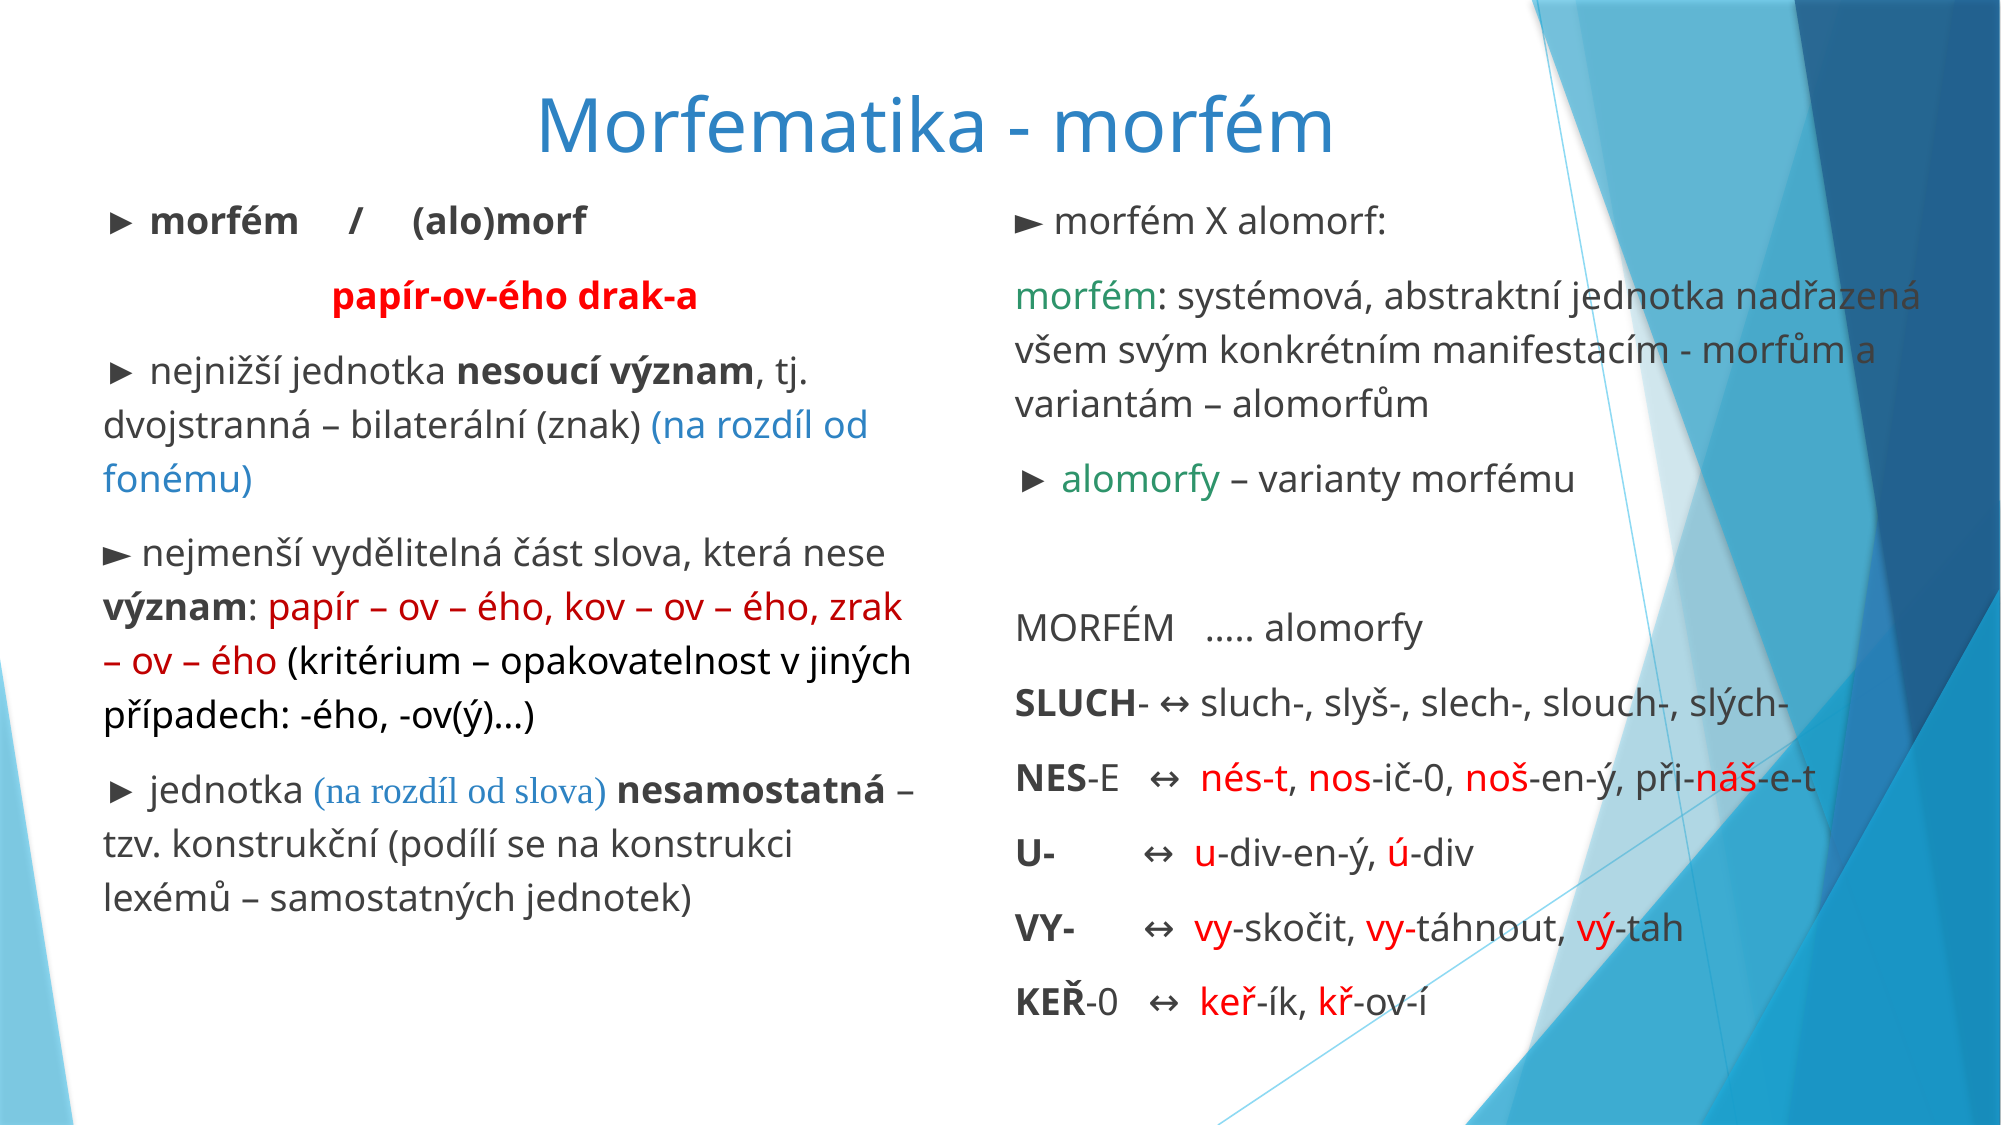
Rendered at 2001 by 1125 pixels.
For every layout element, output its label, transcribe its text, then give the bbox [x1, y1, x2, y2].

title Morfematika - morfém [111, 69, 1762, 170]
list ► morfém / (alo)morf papír-ov-ého drak-a ► nejnižší jednotka nesoucí význam, tj. dvojstranná – bilaterální (znak) (na rozdíl od fonému) ► nejmenší vydělitelná část slova, která nese význam: papír – ov – ého, kov – ov – ého, zrak – ov – ého (kritérium – opakovatelnost v jiných případech: -ého, -ov(ý)…) ► jednotka (na rozdíl od slova) nesamostatná – tzv. konstrukční (podílí se na konstrukci lexémů – samostatných jednotek) [87, 180, 943, 1056]
list ► morfém X alomorf: morfém: systémová, abstraktní jednotka nadřazená všem svým konkrétním manifestacím - morfům a variantám – alomorfům ► alomorfy – varianty morfému MORFÉM ….. alomorfy SLUCH- ↔ sluch-, slyš-, slech-, slouch-, slých- NES-E ↔ nés-t, nos-ič-0, noš-en-ý, při-náš-e-t U- ↔ u-div-en-ý, ú-div VY- ↔ vy-skočit, vy-táhnout, vý-tah KEŘ-0 ↔ keř-ík, kř-ov-í [999, 180, 1970, 1083]
